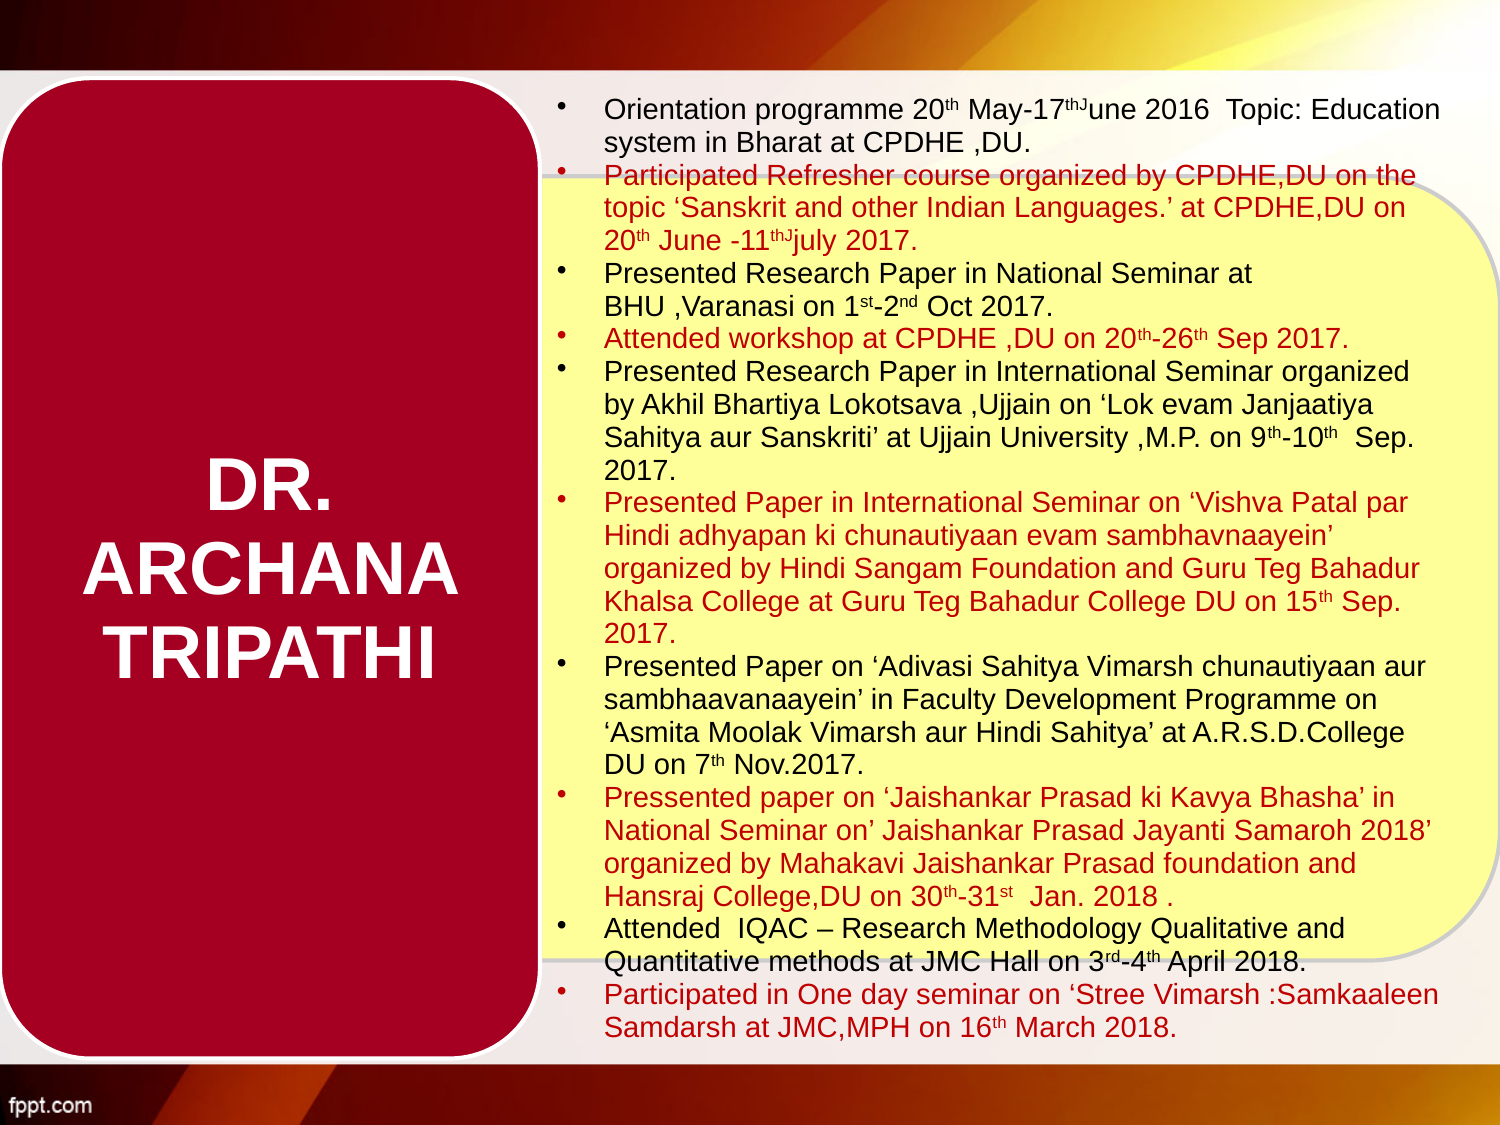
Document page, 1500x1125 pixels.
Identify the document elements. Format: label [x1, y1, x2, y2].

picture [0, 1059, 1500, 1125]
picture [0, 0, 1500, 77]
text_box [0, 77, 1500, 1059]
